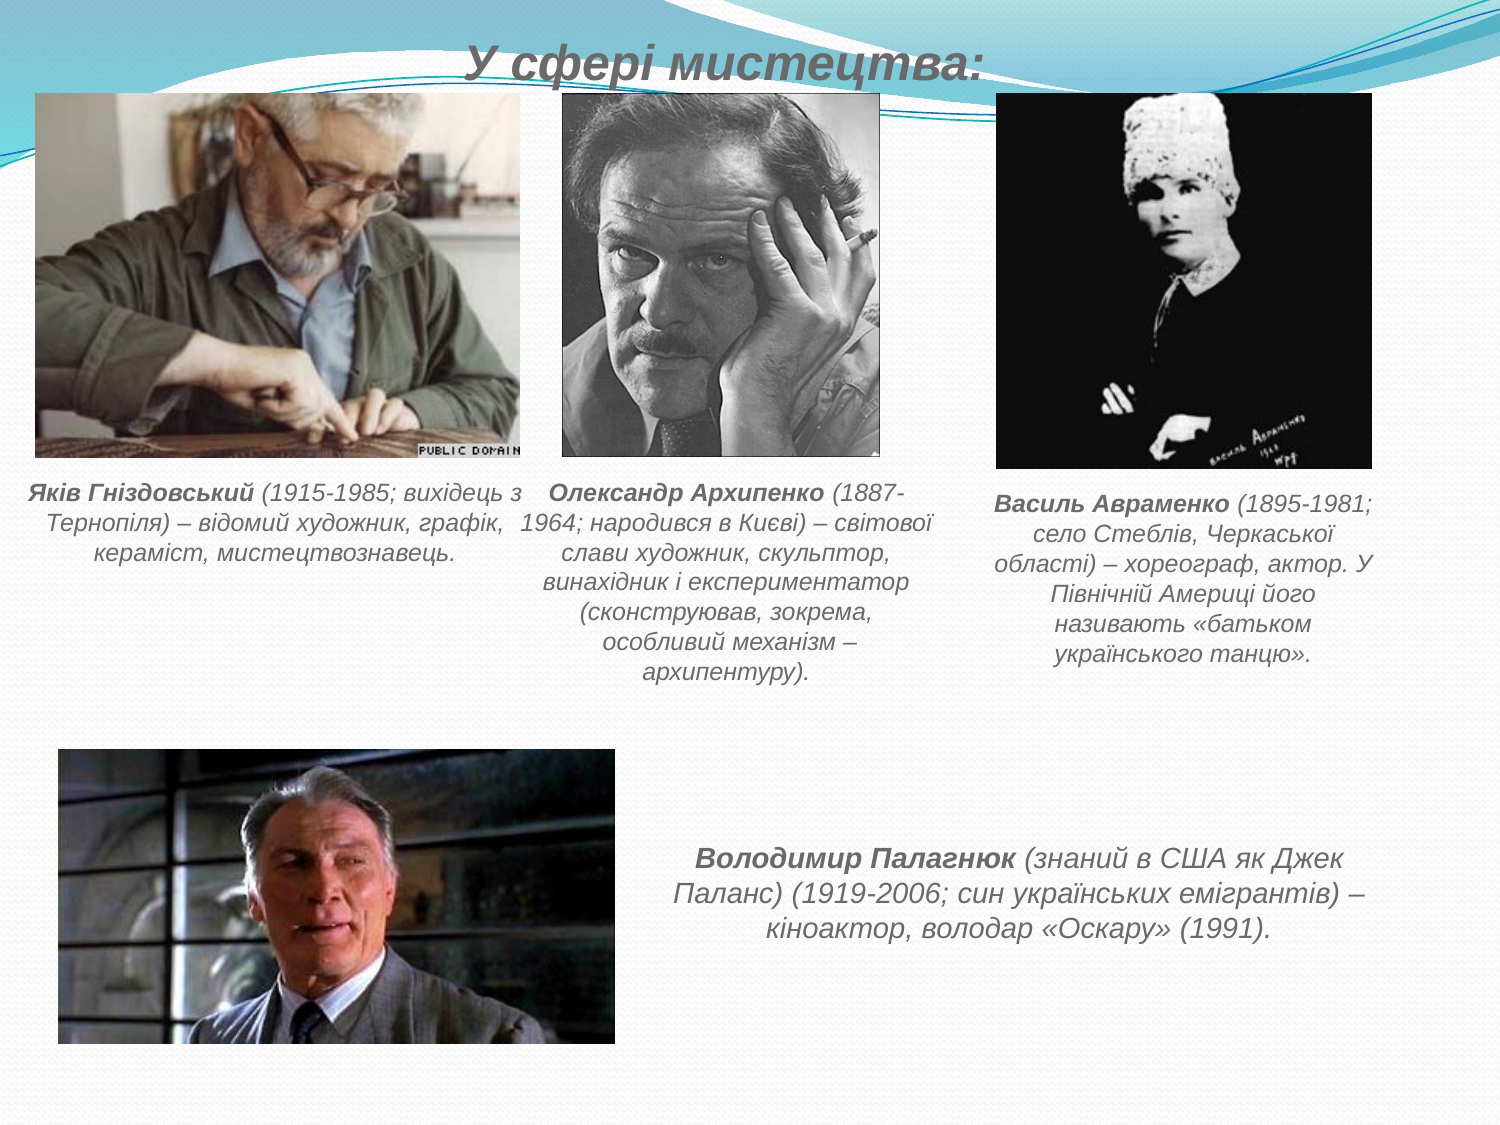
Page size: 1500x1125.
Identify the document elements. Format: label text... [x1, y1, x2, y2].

picture [995, 93, 1372, 469]
picture [58, 749, 616, 1044]
picture [34, 93, 520, 459]
text_box Яків Гніздовський (1915-1985; вихідець з Тернопіля) – відомий художник, графік, кераміст, мистецтвознавець. [0, 468, 503, 574]
picture [562, 93, 880, 458]
text_box Володимир Палагнюк (знаний в США як Джек Паланс) (1919-2006; син українських емігрантів) – кіноактор, володар «Оскару» (1991). [644, 831, 1395, 952]
text_box Василь Авраменко (1895-1981; село Стеблів, Черкаської області) – хореограф, актор. У Північній Америці його називають «батьком українського танцю». [972, 480, 1395, 675]
text_box Олександр Архипенко (1887-1964; народився в Києві) – світової слави художник, скульптор, винахідник і експериментатор (сконструював, зокрема, особливий механізм – архипентуру). [503, 468, 950, 694]
text_box У сфері мистецтва: [448, 23, 1001, 99]
